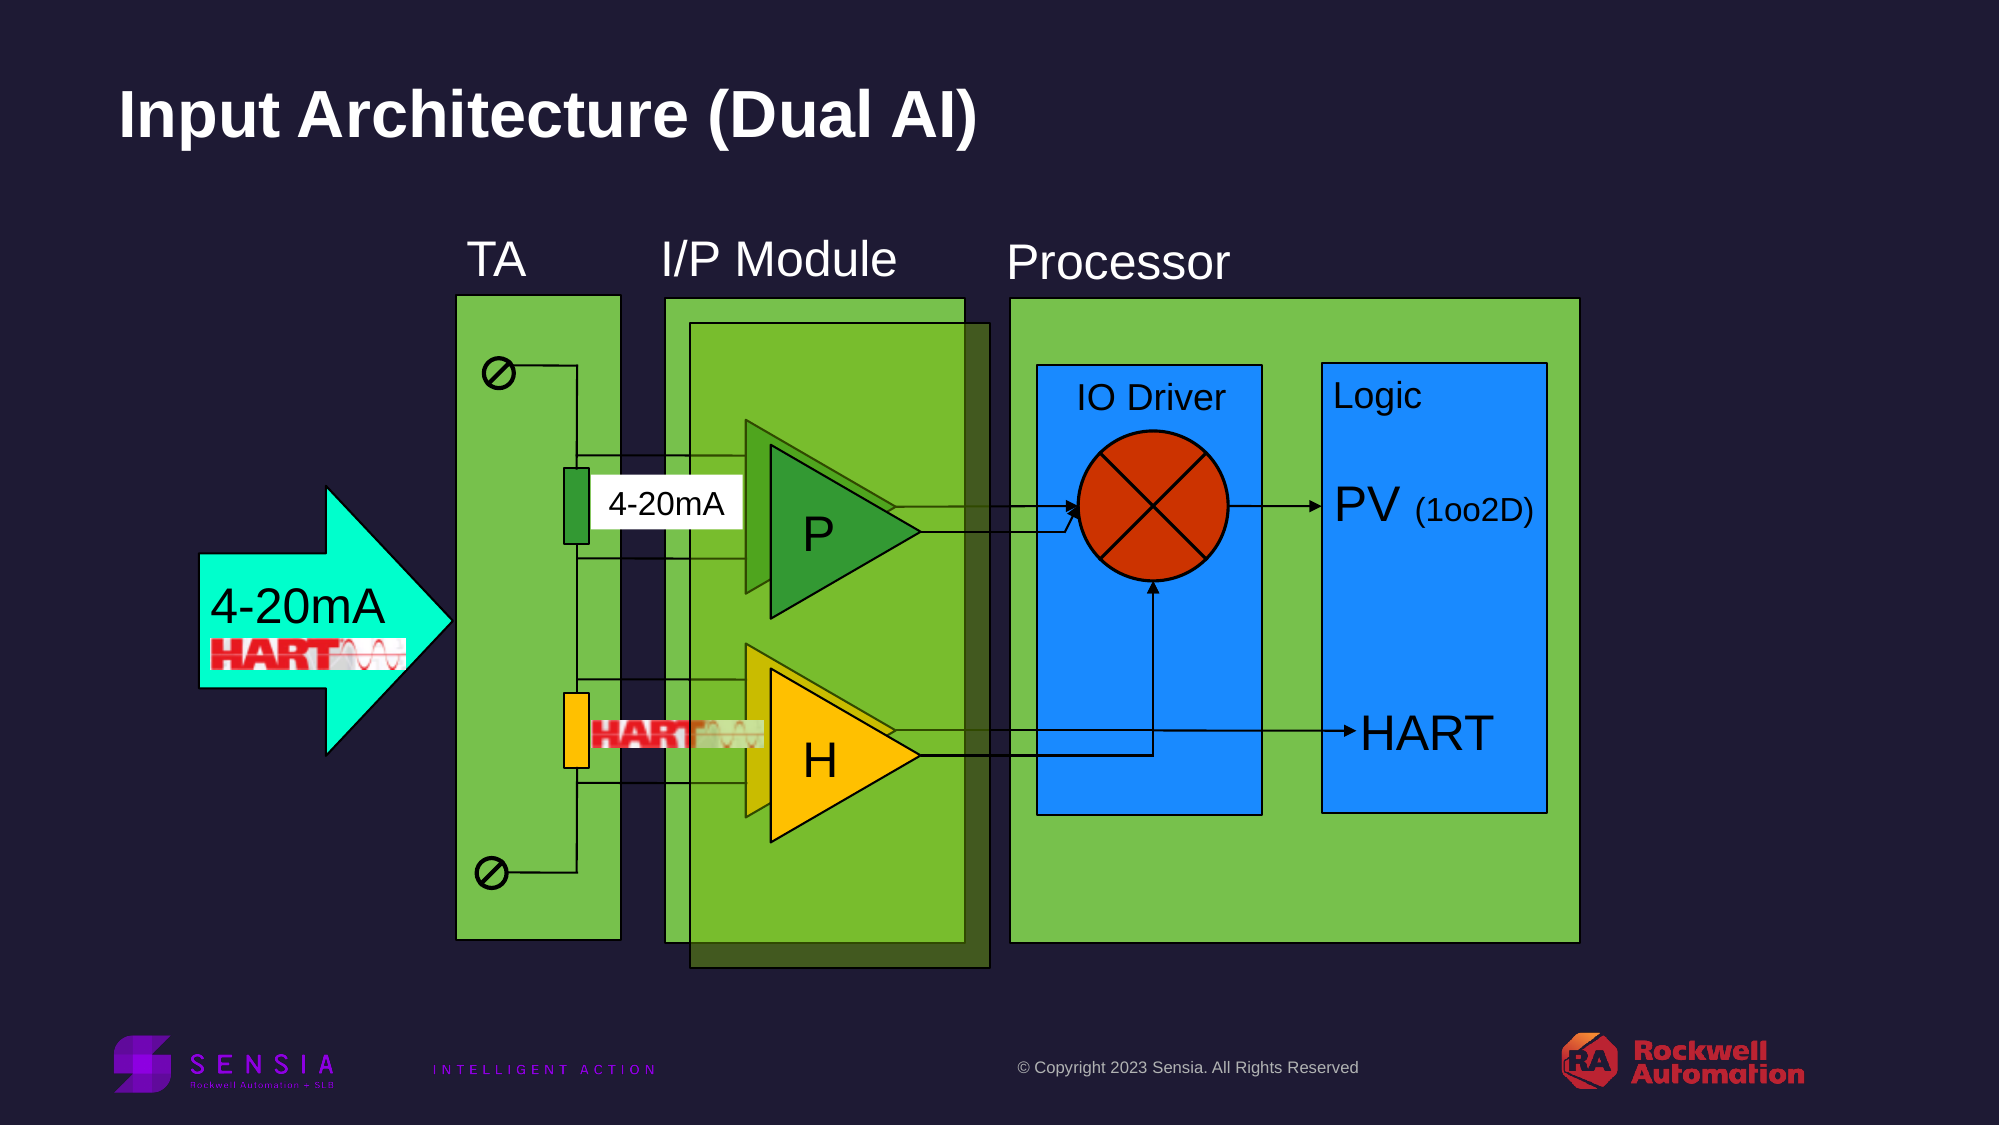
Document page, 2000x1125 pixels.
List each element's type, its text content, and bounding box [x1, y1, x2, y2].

picture [414, 1045, 673, 1094]
title Input Architecture (Dual AI) [118, 70, 1882, 199]
picture [1541, 1012, 1824, 1109]
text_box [198, 219, 1581, 968]
footer © Copyright 2023 Sensia. All Rights Reserved [1017, 1037, 1502, 1098]
picture [94, 1016, 353, 1112]
